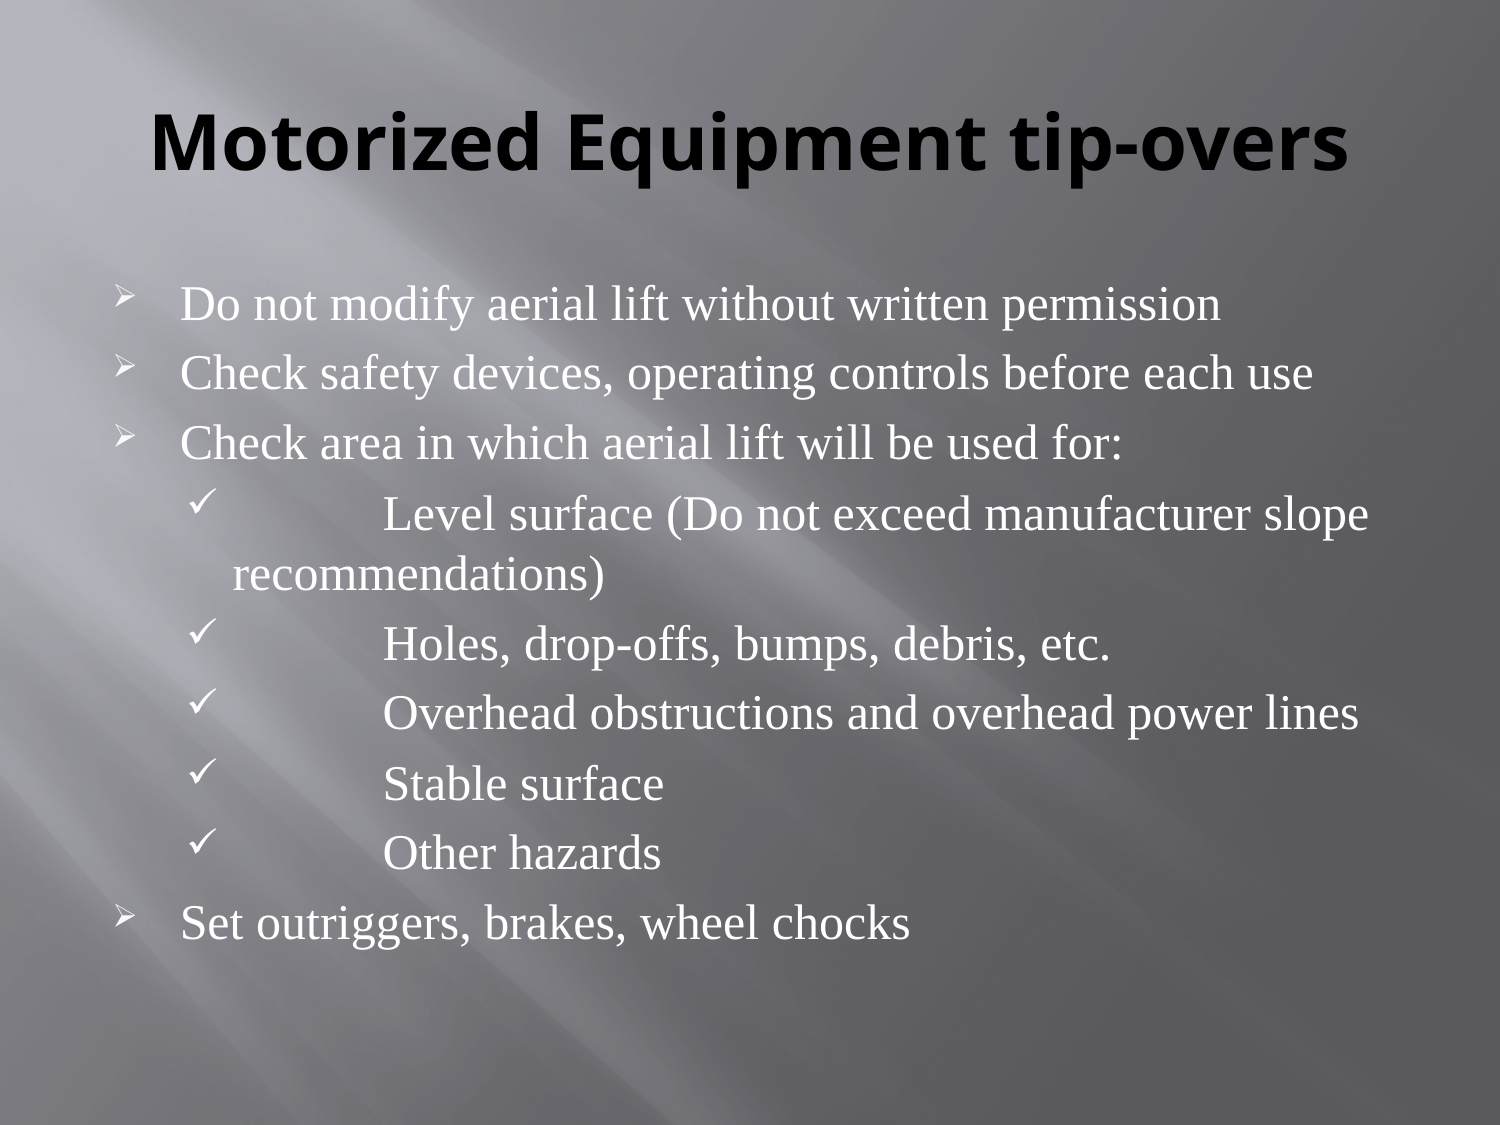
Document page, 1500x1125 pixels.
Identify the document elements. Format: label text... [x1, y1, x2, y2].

list Do not modify aerial lift without written permission Check safety devices, operating controls before each use Check area in which aerial lift will be used for: Level surface (Do not exceed manufacturer slope recommendations) Holes, drop-offs, bumps, debris, etc. Overhead obstructions and overhead power lines Stable surface Other hazards Set outriggers, brakes, wheel chocks [75, 262, 1425, 1035]
title Motorized Equipment tip-overs [75, 45, 1425, 233]
